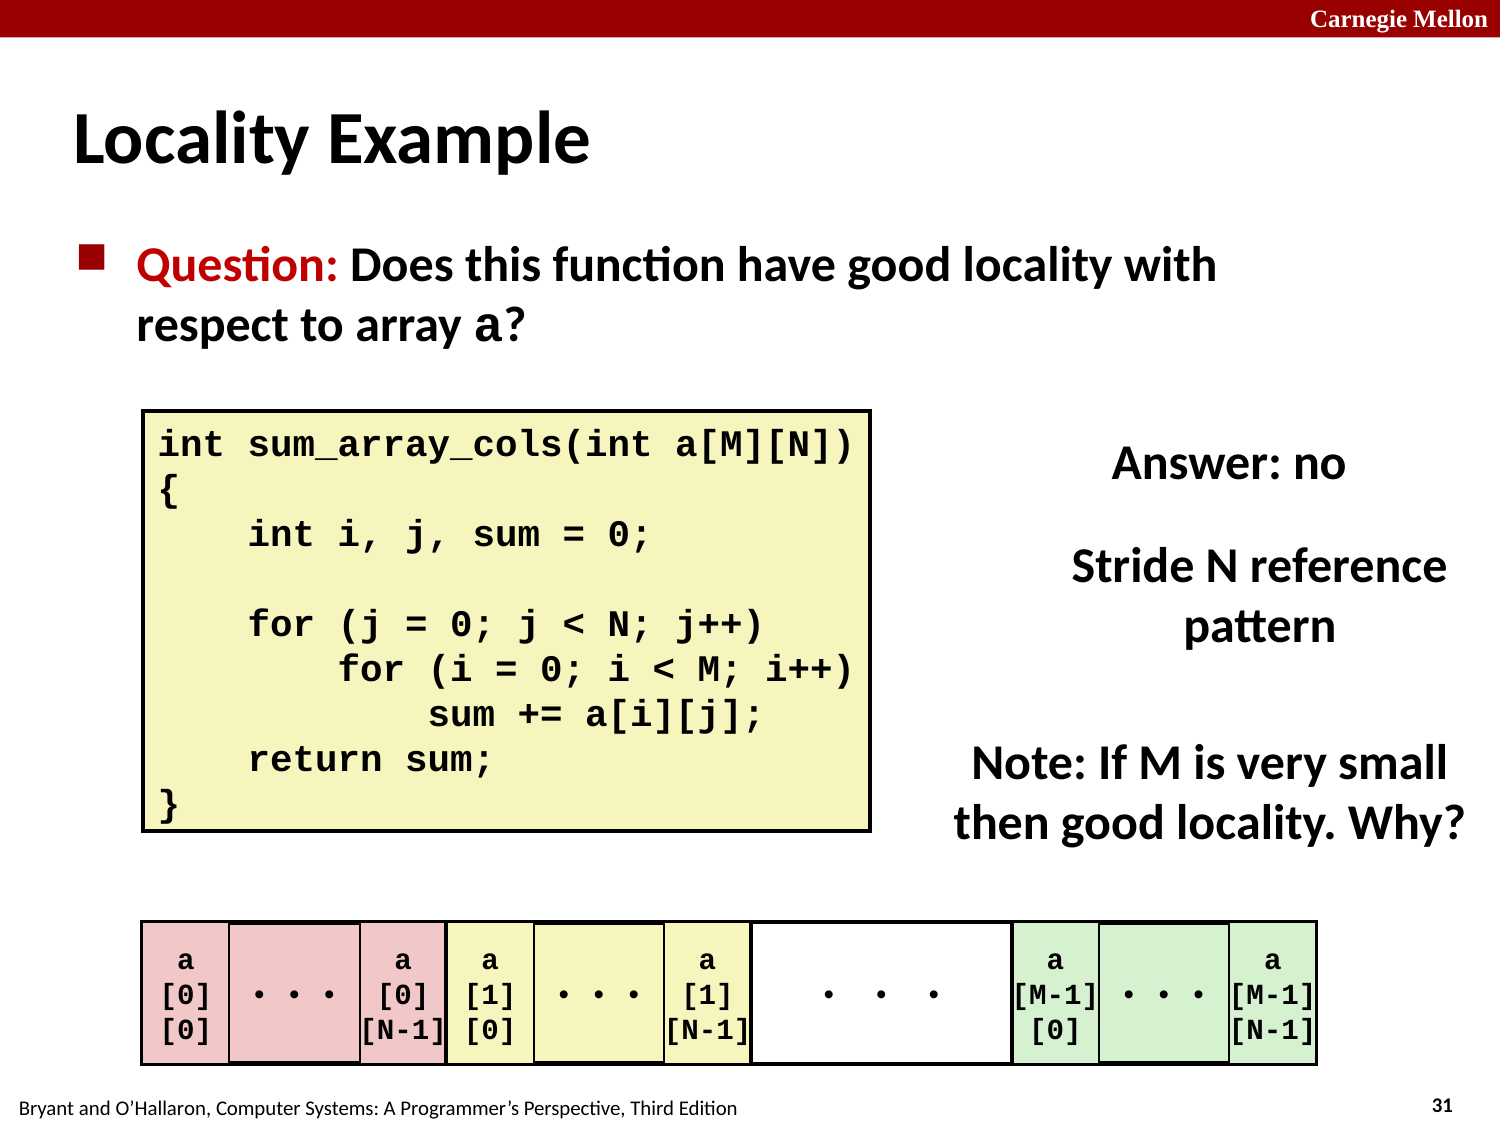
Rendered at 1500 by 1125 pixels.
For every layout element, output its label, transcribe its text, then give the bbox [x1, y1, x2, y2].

title Locality Example [58, 71, 1305, 197]
text_box Stride N reference pattern [1056, 524, 1463, 660]
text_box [141, 922, 1317, 1064]
list Question: Does this function have good locality with respect to array a? [64, 223, 1361, 1040]
text_box Note: If M is very small then good locality. Why? [933, 721, 1486, 857]
text_box Answer: no [1096, 422, 1362, 497]
text_box int sum_array_cols(int a[M][N]) { int i, j, sum = 0; for (j = 0; j < N; j++) for (i = 0; i < M; i++) sum += a[i][j]; return sum; } [142, 411, 871, 831]
